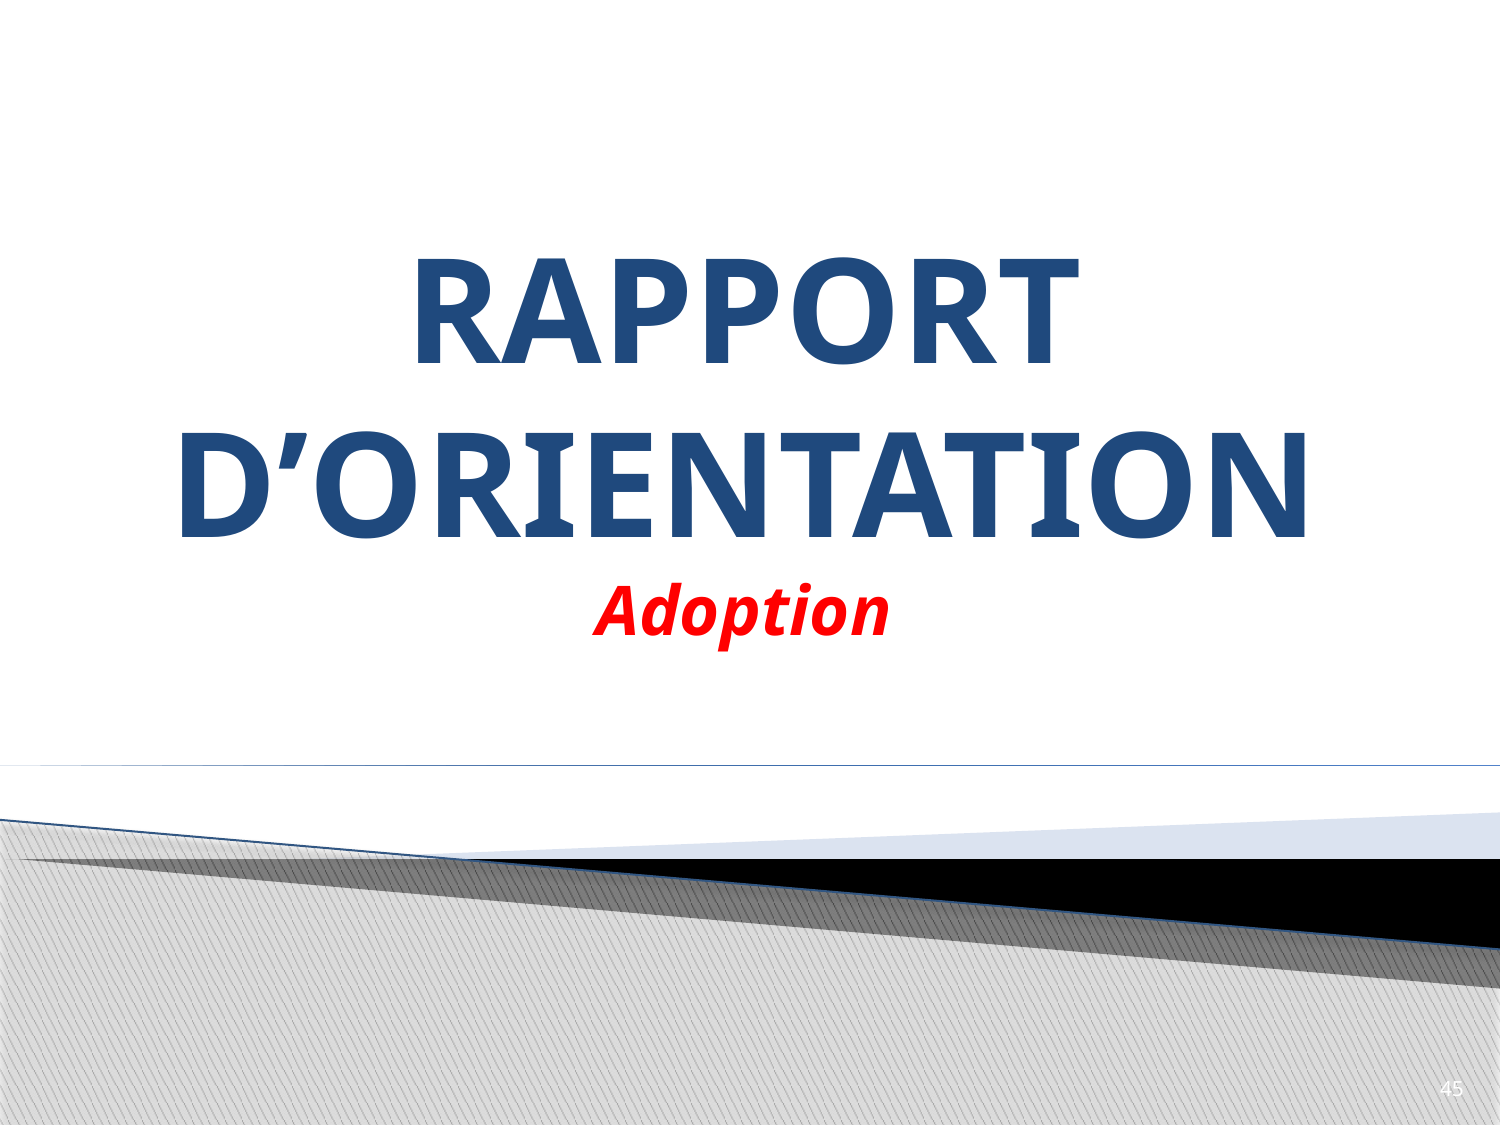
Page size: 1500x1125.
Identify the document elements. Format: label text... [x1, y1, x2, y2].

picture [5, 859, 1500, 989]
title RAPPORT D’ORIENTATION Adoption [100, 160, 1388, 657]
slide_number 45 [1418, 1051, 1479, 1112]
